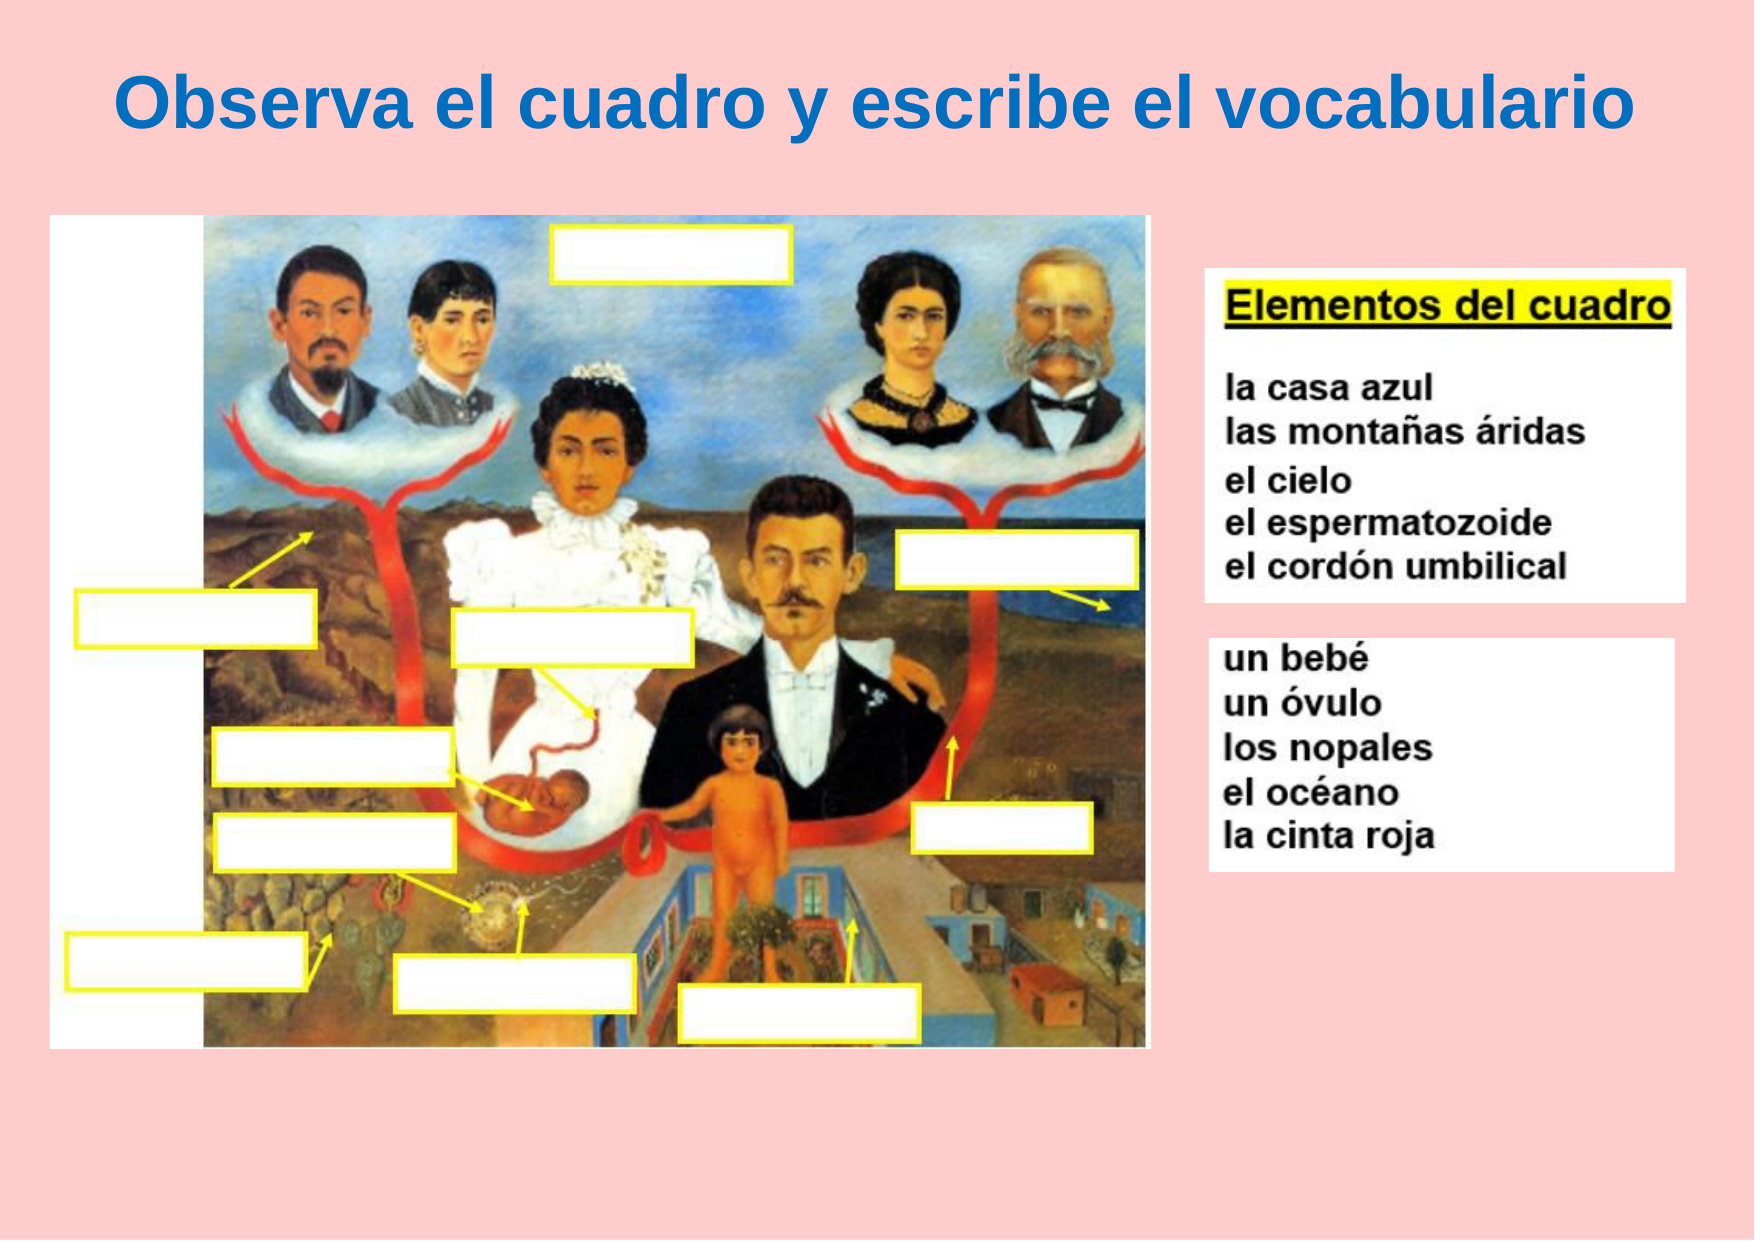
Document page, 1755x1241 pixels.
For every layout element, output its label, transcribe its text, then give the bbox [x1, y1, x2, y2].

text_box [49, 215, 1152, 1049]
text_box [1204, 268, 1687, 604]
title Observa el cuadro y escribe el vocabulario [111, 51, 1642, 262]
text_box [1208, 638, 1675, 872]
